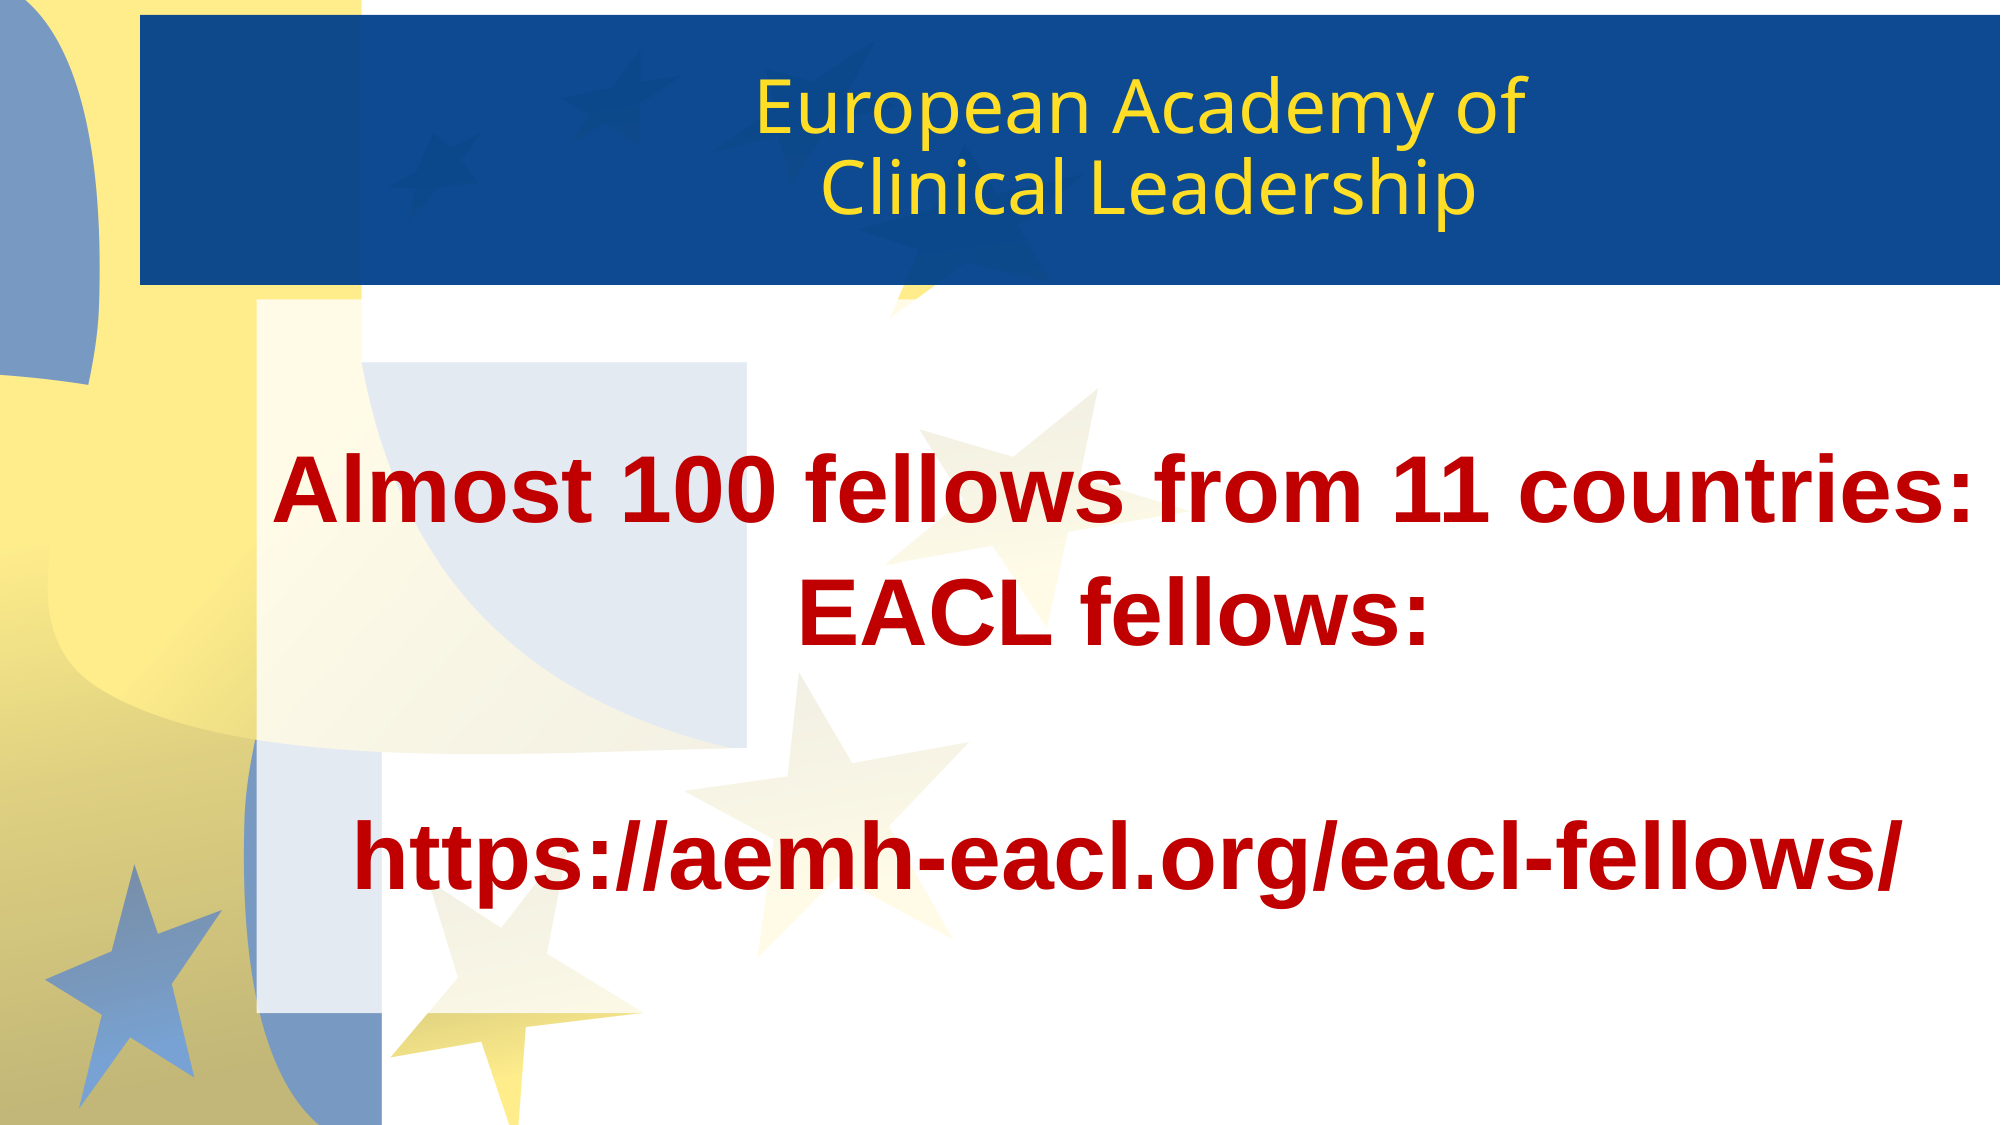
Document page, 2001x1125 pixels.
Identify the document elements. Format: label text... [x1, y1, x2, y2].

list Almost 100 fellows from 11 countries: EACL fellows: https://aemh-eacl.org/eacl-fellows/ [256, 299, 2000, 1014]
title European Academy of Clinical Leadership [140, 14, 2000, 285]
